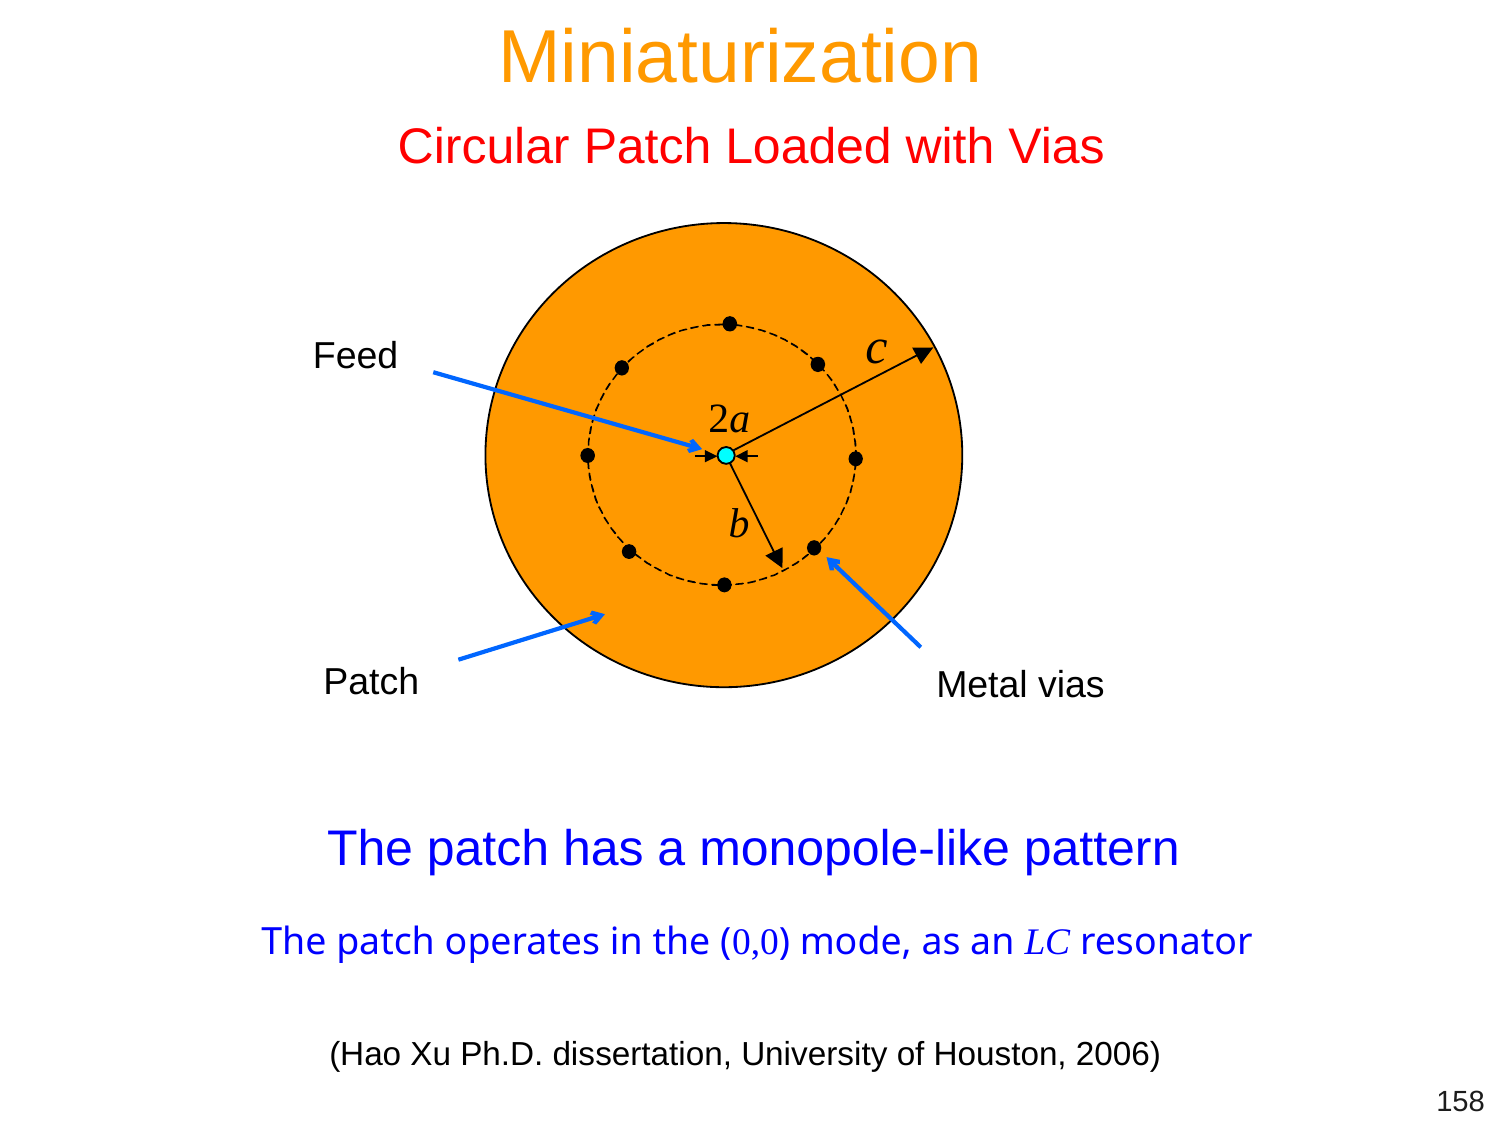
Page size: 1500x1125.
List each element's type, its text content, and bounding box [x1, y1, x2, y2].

text_box The patch operates in the (0,0) mode, as an LC resonator [246, 909, 1268, 970]
text_box (Hao Xu Ph.D. dissertation, University of Houston, 2006) [314, 1024, 1178, 1080]
text_box The patch has a monopole-like pattern [312, 807, 1195, 883]
slide_number 158 [1382, 1050, 1500, 1125]
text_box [297, 221, 1140, 738]
text_box Miniaturization [483, 0, 998, 105]
text_box Circular Patch Loaded with Vias [281, 105, 1222, 181]
